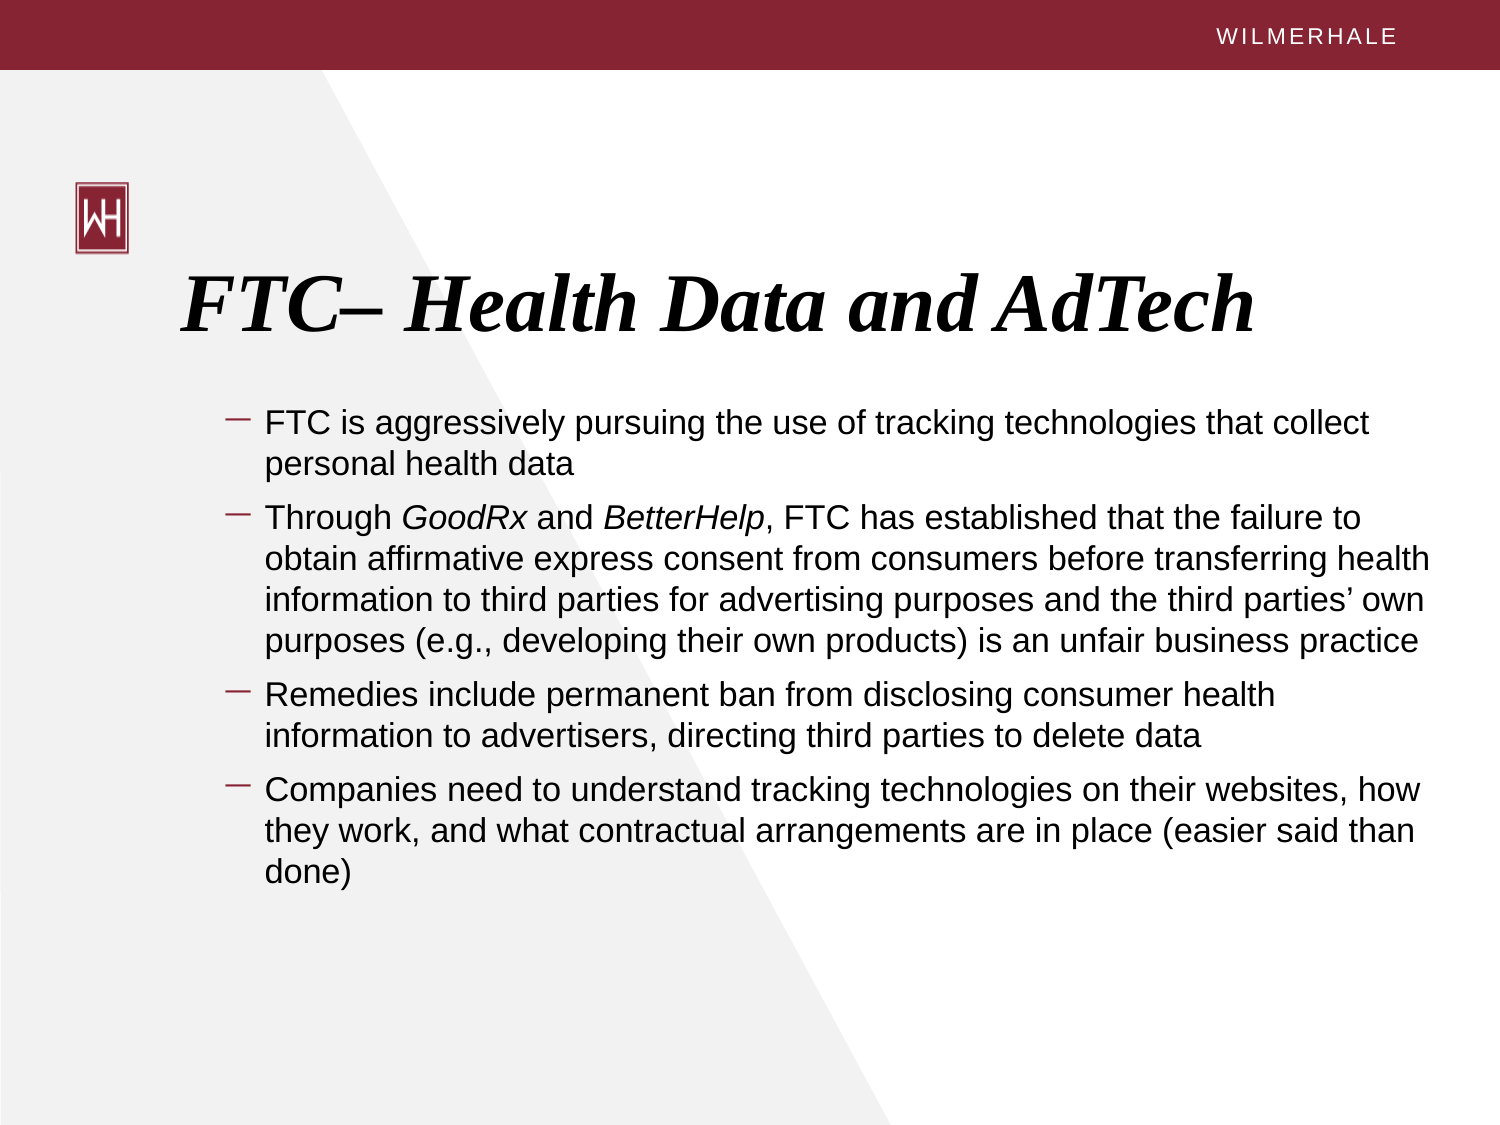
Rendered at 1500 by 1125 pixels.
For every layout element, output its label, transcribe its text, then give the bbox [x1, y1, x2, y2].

picture [75, 182, 129, 255]
title FTC– Health Data and AdTech [179, 265, 1441, 344]
list FTC is aggressively pursuing the use of tracking technologies that collect personal health data Through GoodRx and BetterHelp, FTC has established that the failure to obtain affirmative express consent from consumers before transferring health information to third parties for advertising purposes and the third parties’ own purposes (e.g., developing their own products) is an unfair business practice Remedies include permanent ban from disclosing consumer health information to advertisers, directing third parties to delete data Companies need to understand tracking technologies on their websites, how they work, and what contractual arrangements are in place (easier said than done) [180, 400, 1441, 970]
